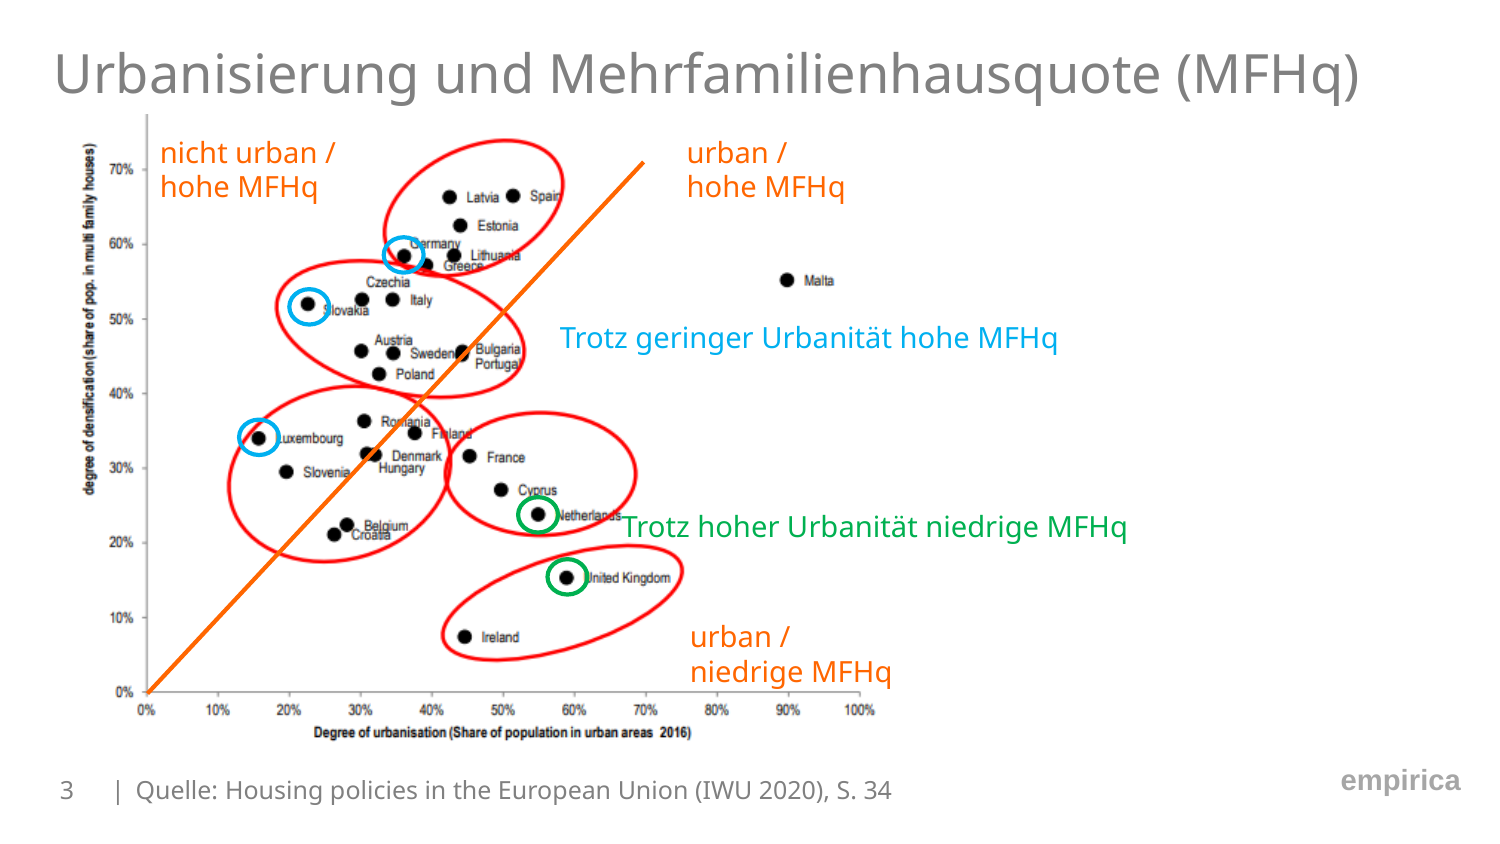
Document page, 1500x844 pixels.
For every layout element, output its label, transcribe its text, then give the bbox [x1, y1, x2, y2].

picture [17, 114, 900, 757]
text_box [147, 161, 644, 694]
text_box Trotz geringer Urbanität hohe MFHq [906, 312, 1074, 362]
list Quelle: Housing policies in the European Union (IWU 2020), S. 34 [120, 767, 1306, 810]
title Urbanisierung und Mehrfamilienhausquote (MFHq) [39, 32, 1458, 103]
text_box Trotz hoher Urbanität niedrige MFHq [906, 501, 1144, 551]
